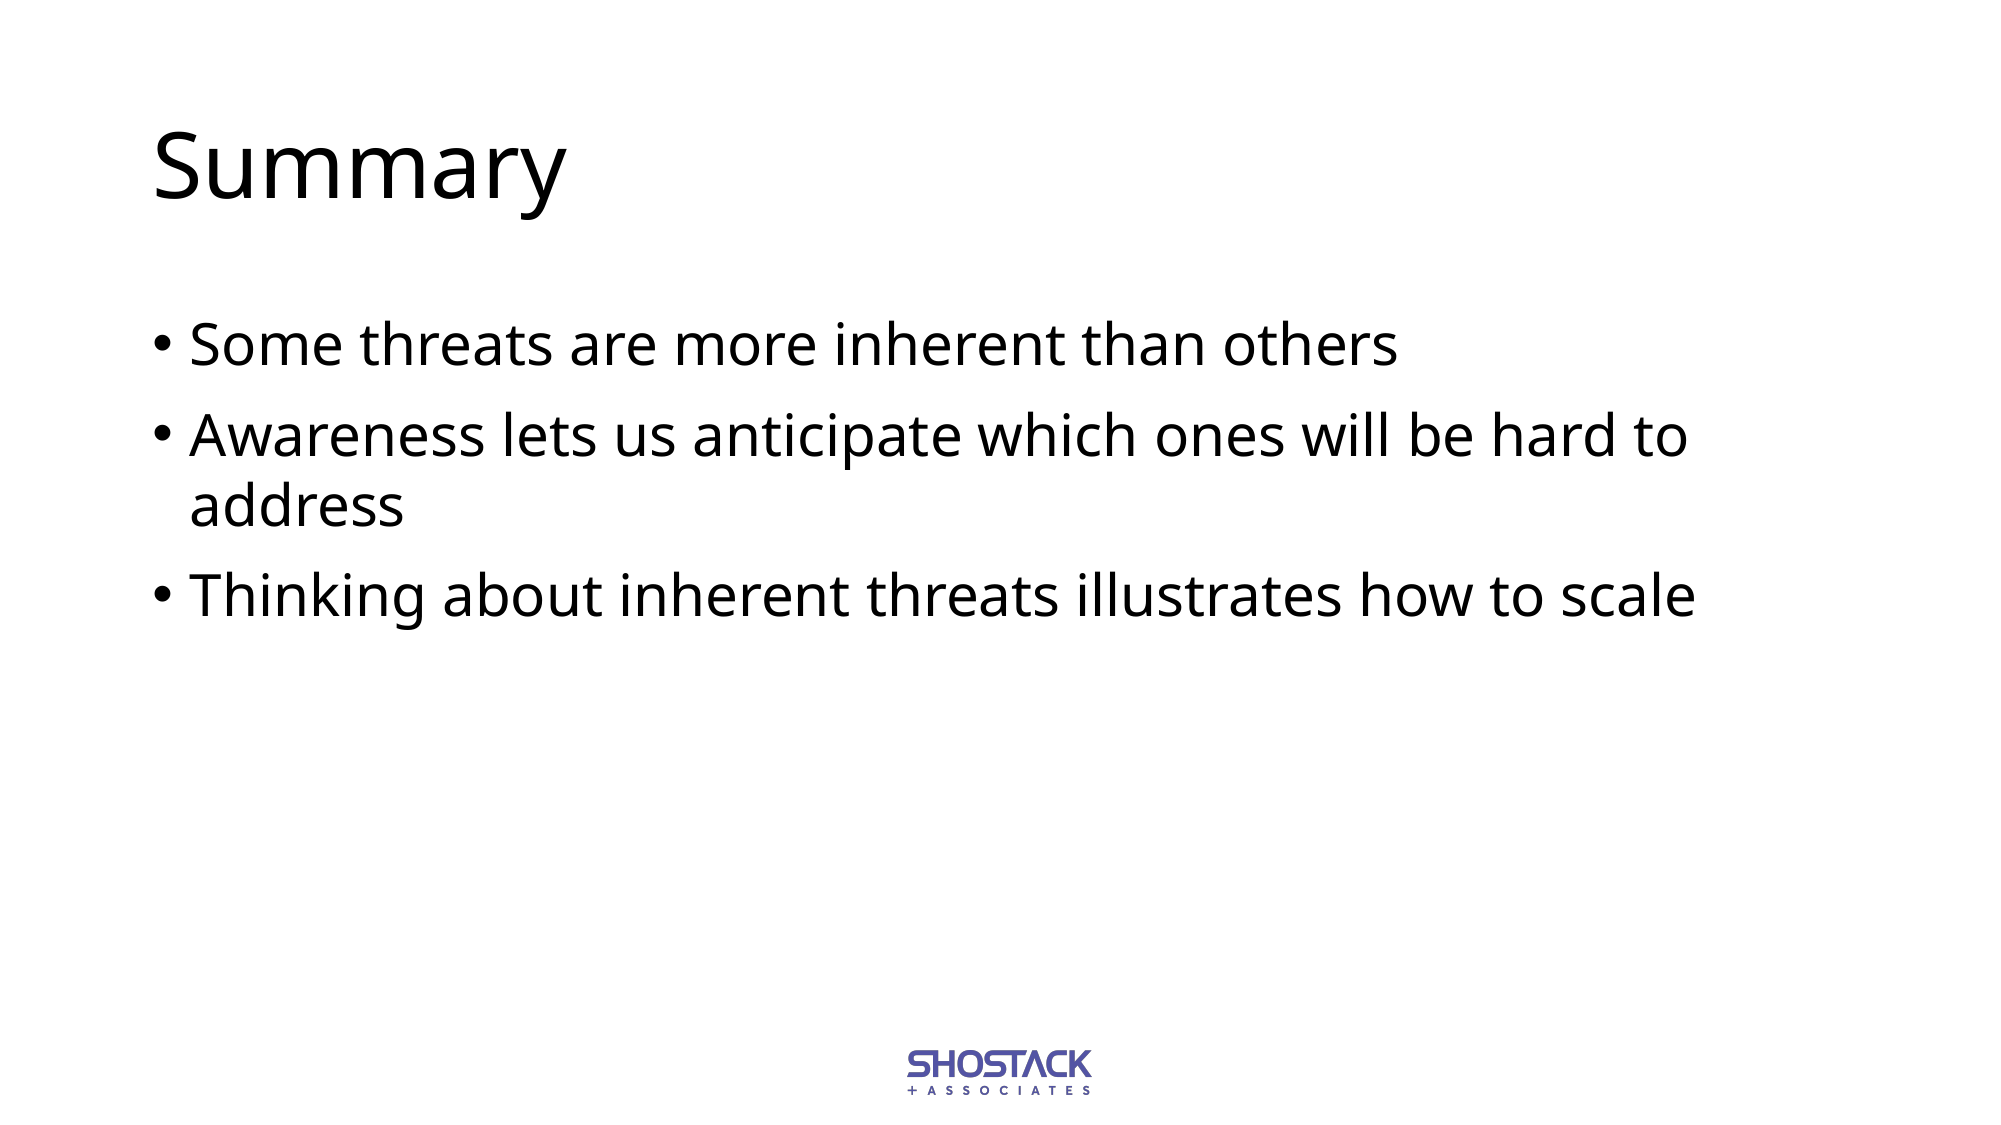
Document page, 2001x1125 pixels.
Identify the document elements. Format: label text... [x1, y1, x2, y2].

picture [907, 1050, 1092, 1095]
list Some threats are more inherent than others Awareness lets us anticipate which ones will be hard to address Thinking about inherent threats illustrates how to scale [137, 299, 1863, 1014]
title Summary [137, 59, 1863, 278]
